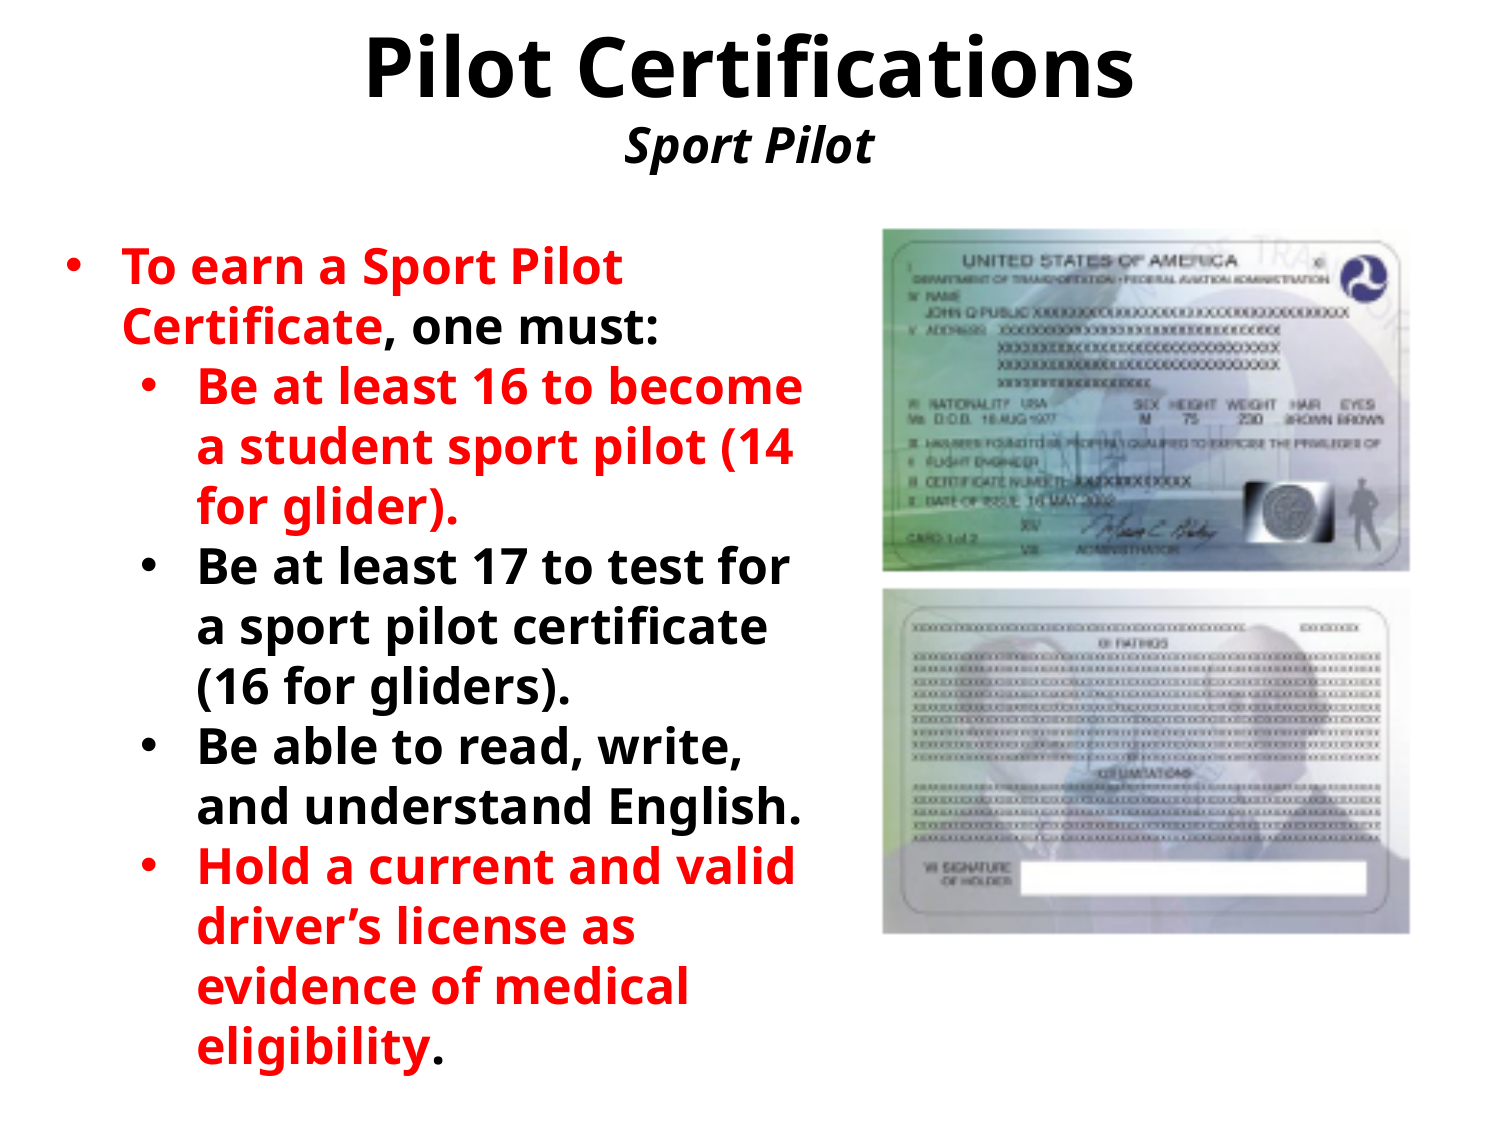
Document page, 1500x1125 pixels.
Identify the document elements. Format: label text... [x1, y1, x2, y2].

title Pilot Certifications Sport Pilot [0, 0, 1500, 188]
picture [875, 226, 1425, 952]
text_box To earn a Sport Pilot Certificate, one must: Be at least 16 to become a student sport pilot (14 for glider). Be at least 17 to test for a sport pilot certificate (16 for gliders). Be able to read, write, and understand English. Hold a current and valid driver’s license as evidence of medical eligibility. [50, 227, 825, 1082]
